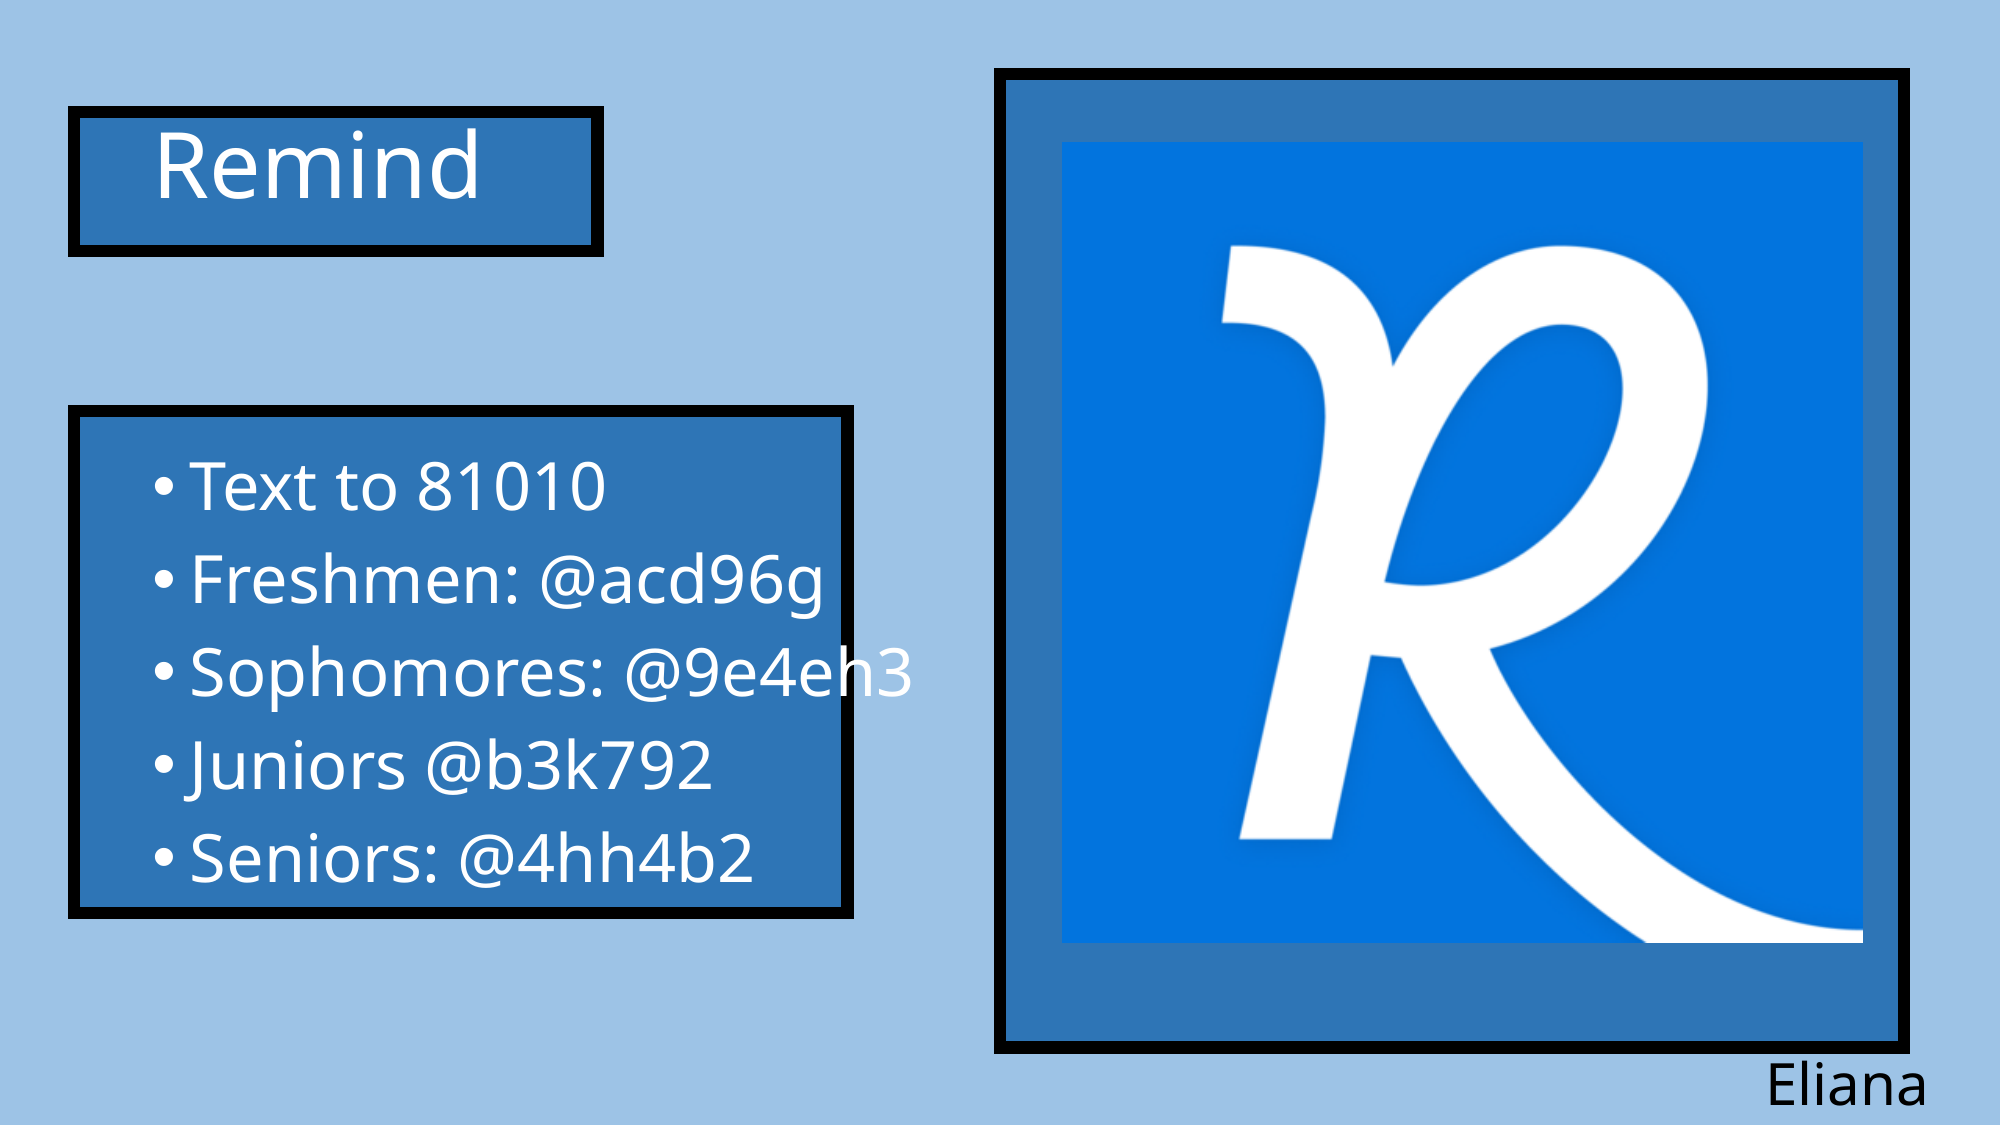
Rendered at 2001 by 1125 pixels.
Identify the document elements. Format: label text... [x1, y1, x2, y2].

text_box Eliana [1750, 1039, 2000, 1125]
text_box [1863, 73, 1905, 1039]
text_box [73, 111, 137, 252]
text_box [999, 278, 1062, 445]
title Remind [137, 59, 1863, 278]
list Text to 81010 Freshmen: @acd96g Sophomores: @9e4eh3 Juniors @b3k792 Seniors: @4hh4b2 [137, 445, 1863, 1125]
picture [1062, 142, 1863, 943]
text_box [73, 410, 849, 914]
